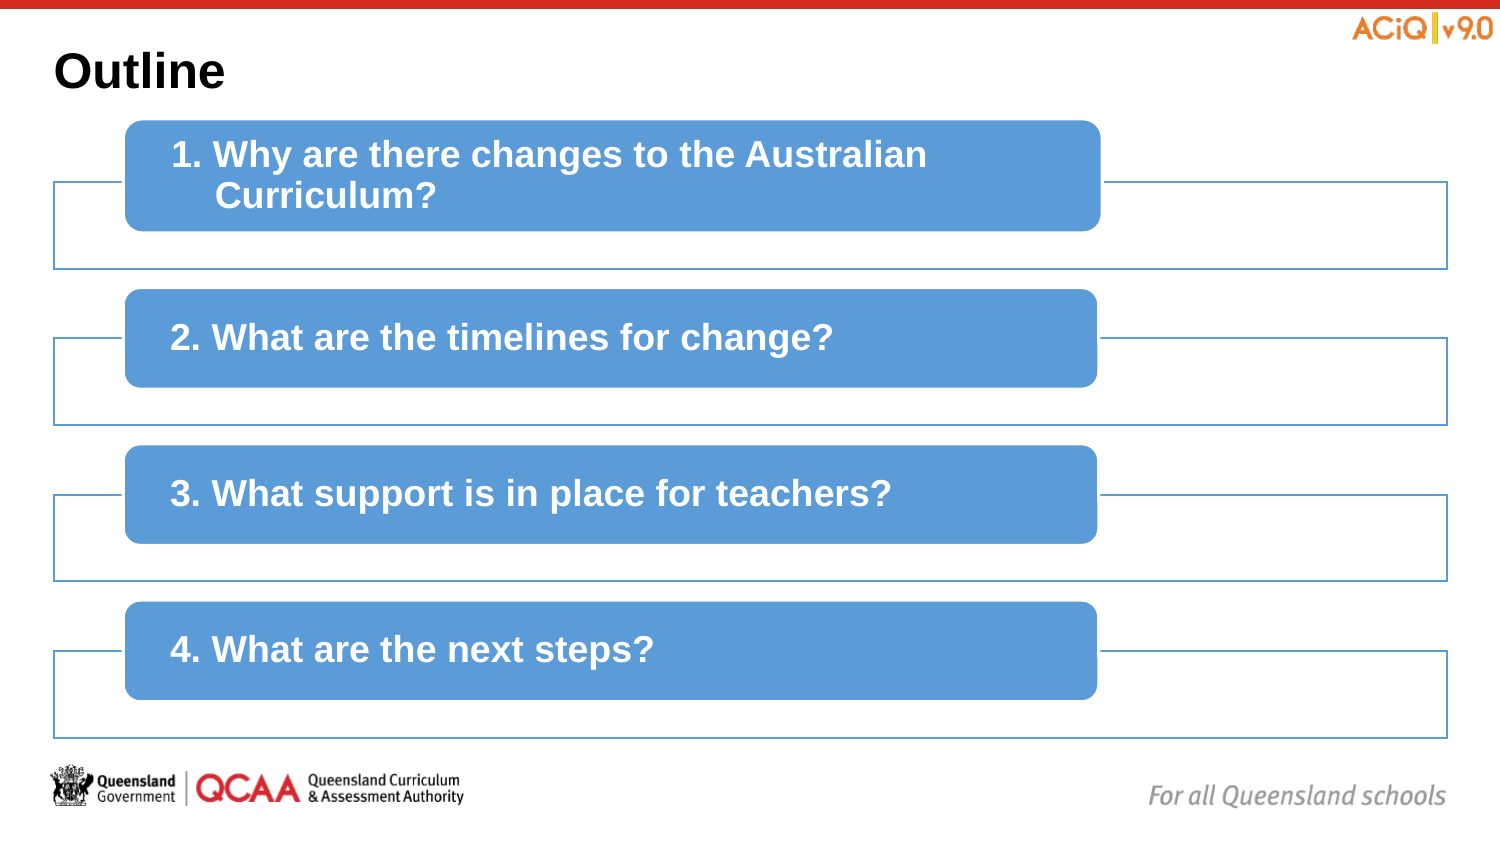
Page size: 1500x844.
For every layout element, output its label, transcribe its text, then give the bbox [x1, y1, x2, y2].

title Outline [53, 45, 1448, 104]
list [53, 104, 1448, 753]
picture [1351, 11, 1494, 45]
picture [50, 764, 464, 806]
picture [1149, 784, 1446, 809]
